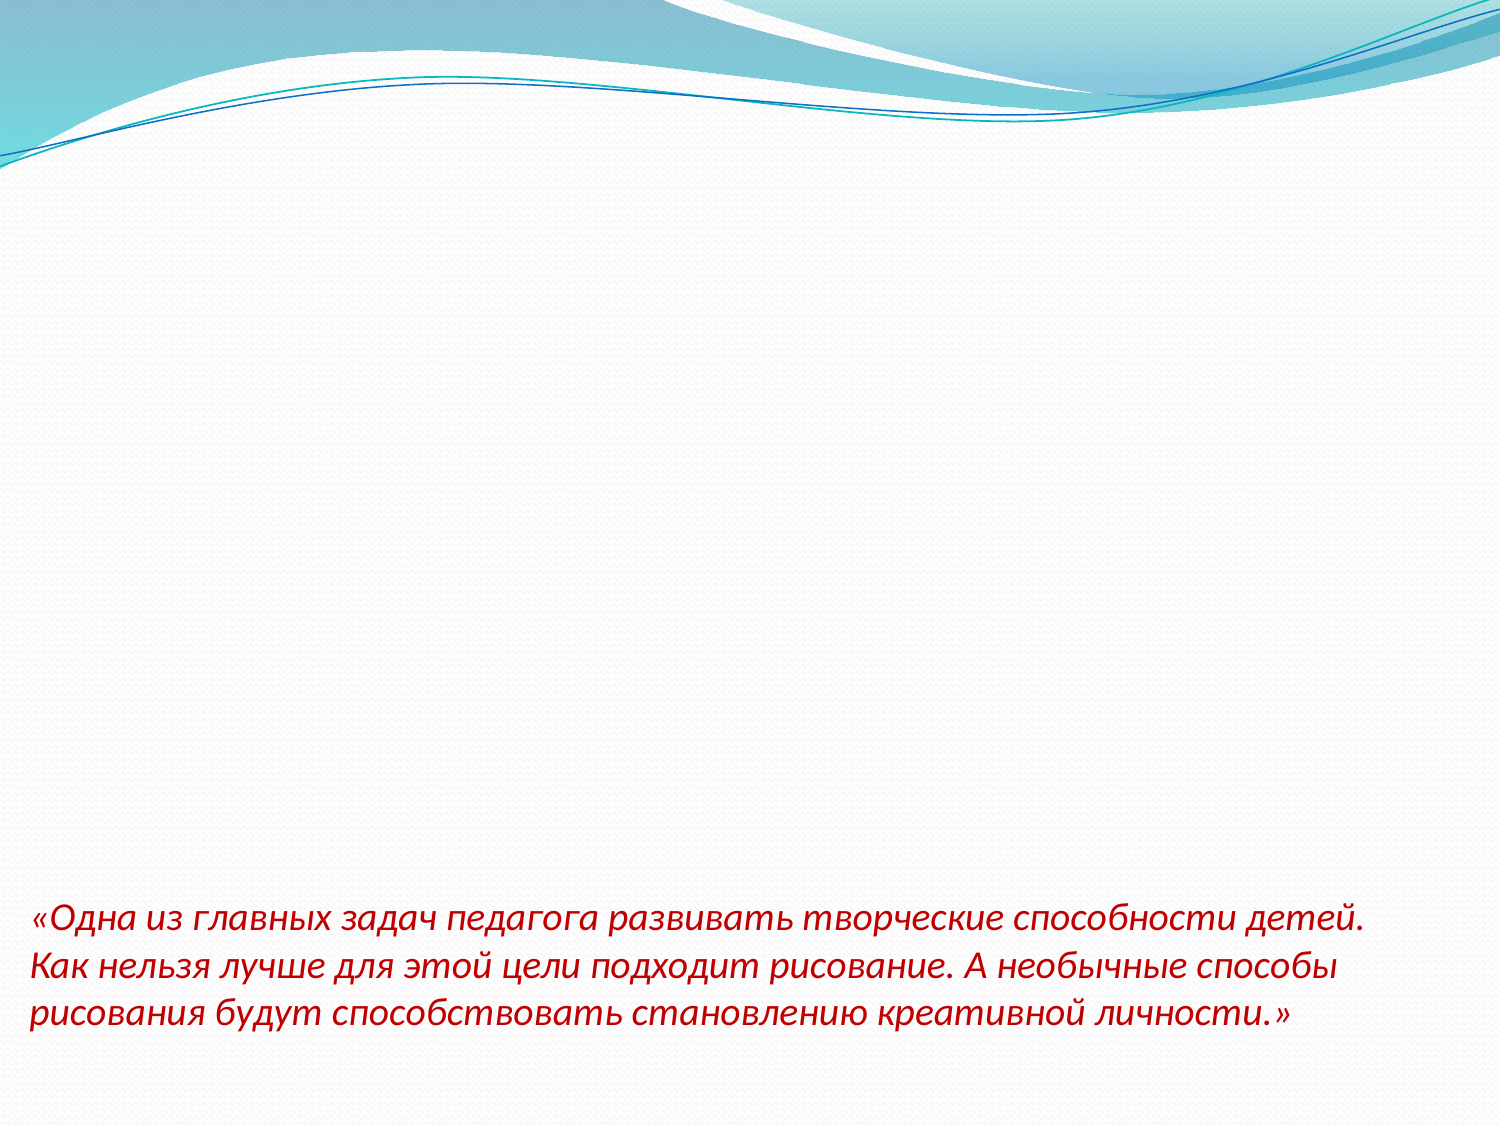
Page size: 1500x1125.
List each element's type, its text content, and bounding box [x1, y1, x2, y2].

title «Одна из главных задач педагога развивать творческие способности детей. Как нельзя лучше для этой цели подходит рисование. А необычные способы рисования будут способствовать становлению креативной личности.» [29, 846, 1392, 1034]
